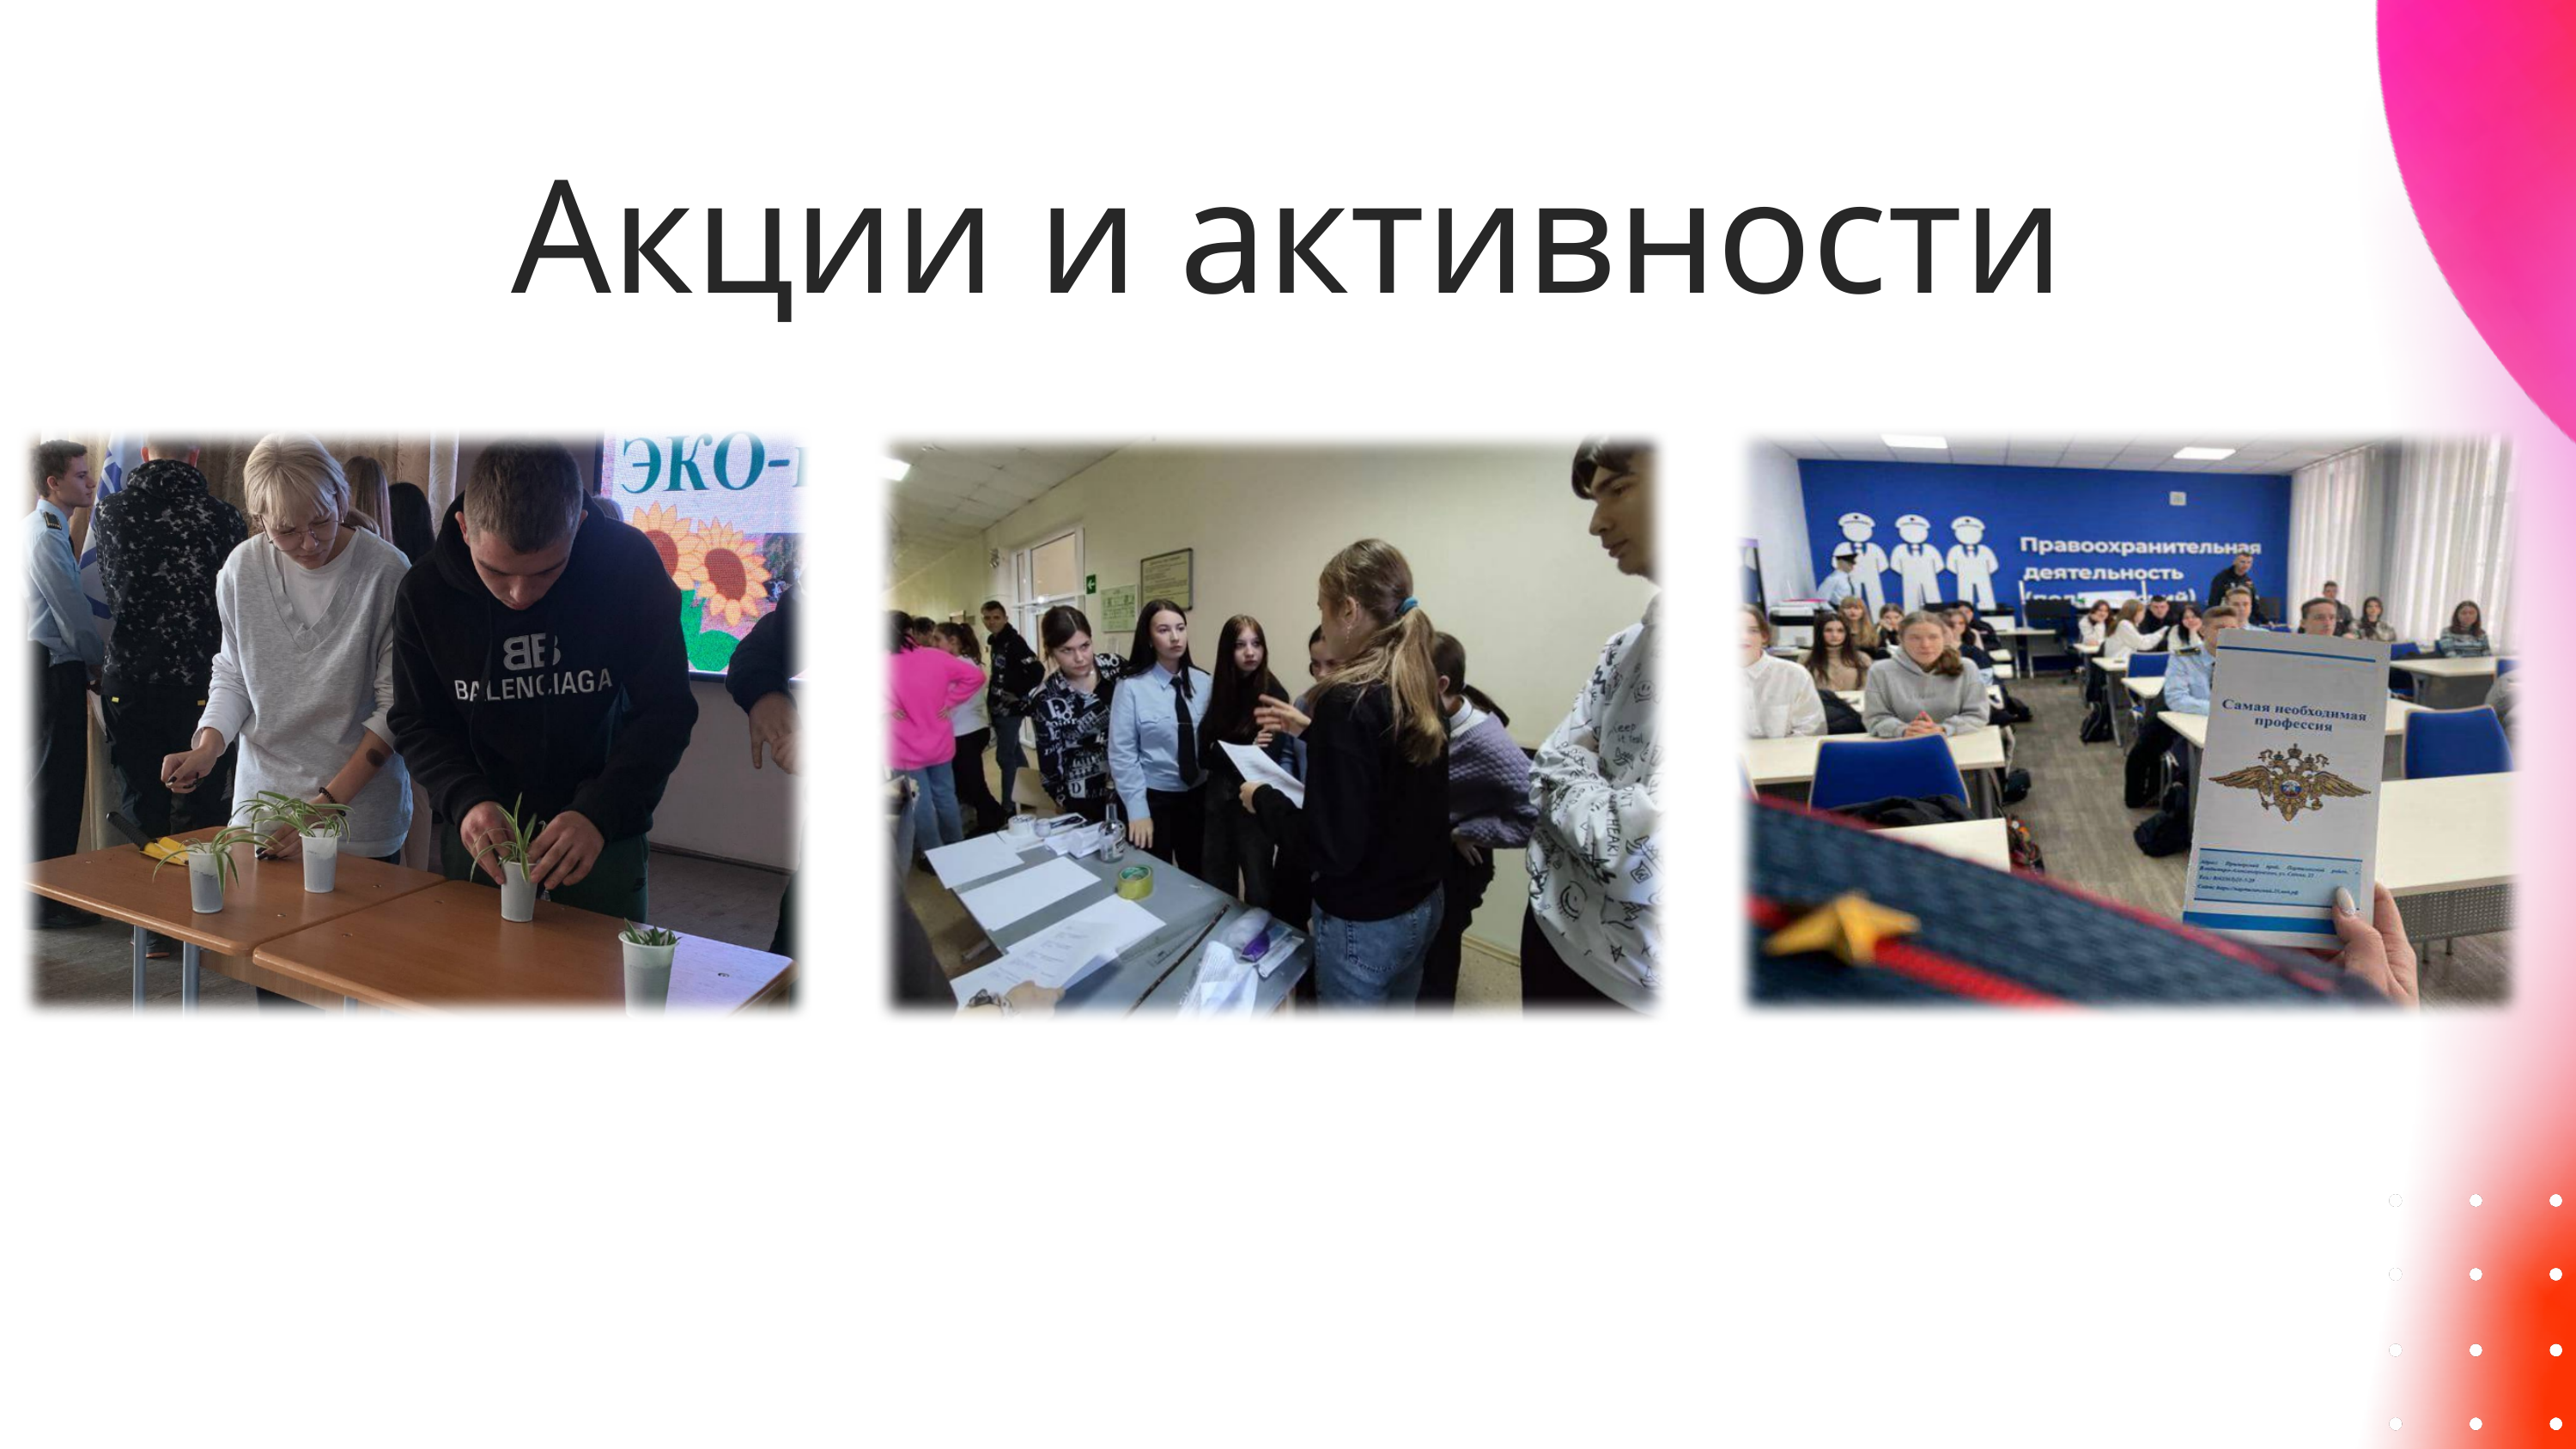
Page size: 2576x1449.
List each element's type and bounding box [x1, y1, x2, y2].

text_box [17, 0, 2576, 1449]
